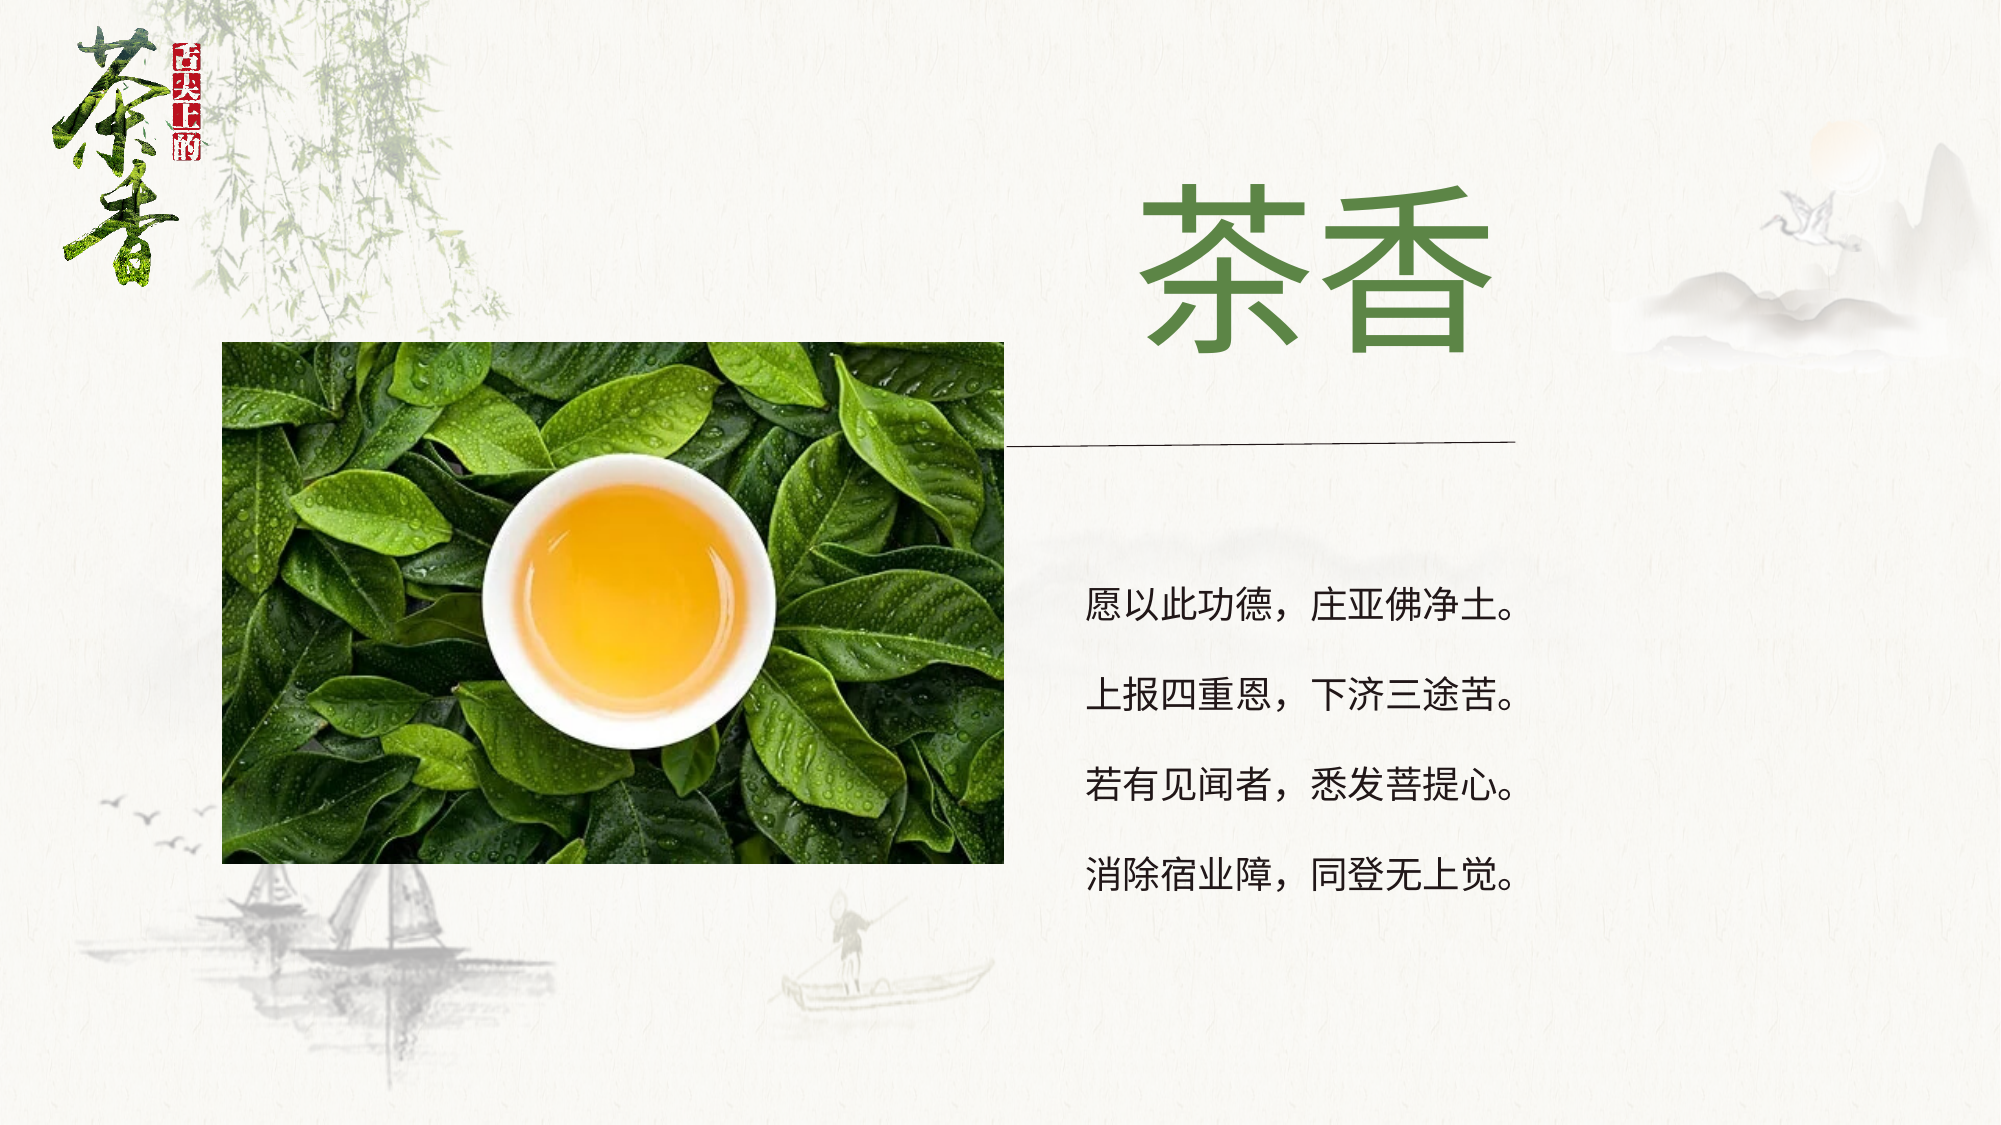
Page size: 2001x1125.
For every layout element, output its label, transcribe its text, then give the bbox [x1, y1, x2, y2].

picture [222, 342, 1004, 864]
text_box 愿以此功德，庄亚佛净土。 上报四重恩，下济三途苦。 若有见闻者，悉发菩提心。 消除宿业障，同登无上觉。 [1070, 529, 1869, 994]
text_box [1006, 442, 1516, 447]
text_box 茶香 [1117, 147, 1639, 383]
picture [36, 11, 223, 293]
